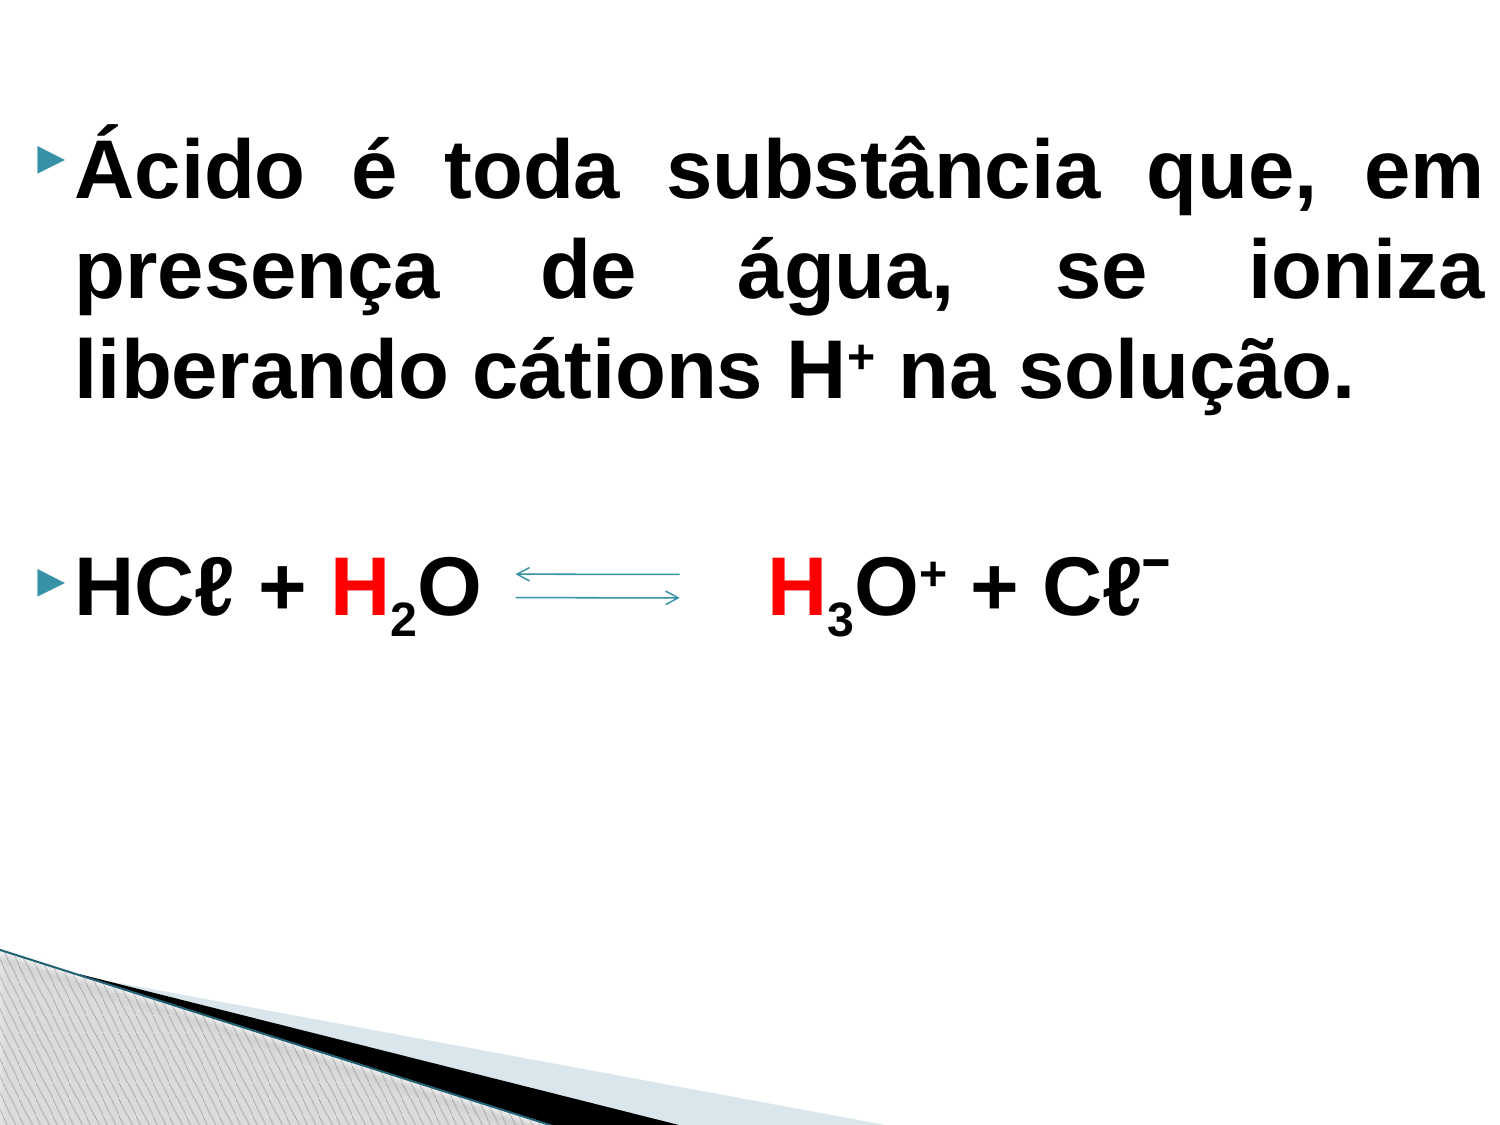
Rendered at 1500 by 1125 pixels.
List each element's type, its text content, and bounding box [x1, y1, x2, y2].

list Ácido é toda substância que, em presença de água, se ioniza liberando cátions H+ na solução. HCℓ + H2O H3O+ + Cℓˉ [0, 0, 1500, 986]
